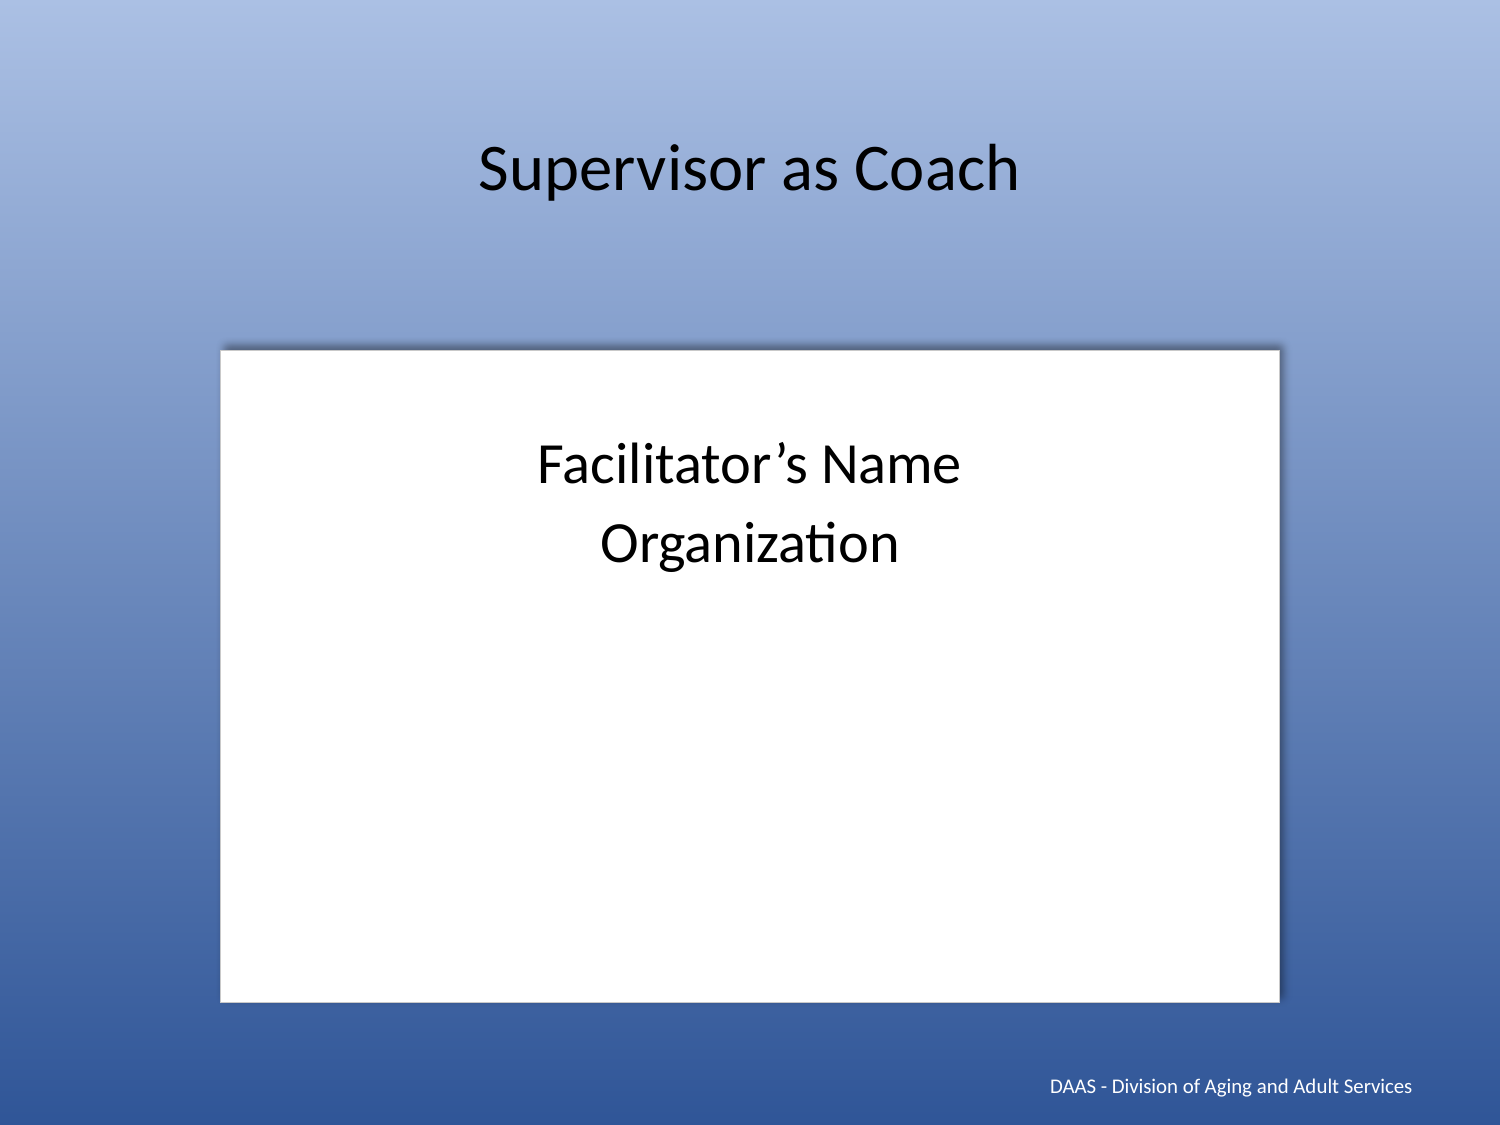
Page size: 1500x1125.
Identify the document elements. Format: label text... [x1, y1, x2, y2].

text_box DAAS - Division of Aging and Adult Services [987, 1042, 1463, 1105]
list Facilitator’s Name Organization [220, 350, 1280, 1003]
title Supervisor as Coach [103, 59, 1397, 278]
